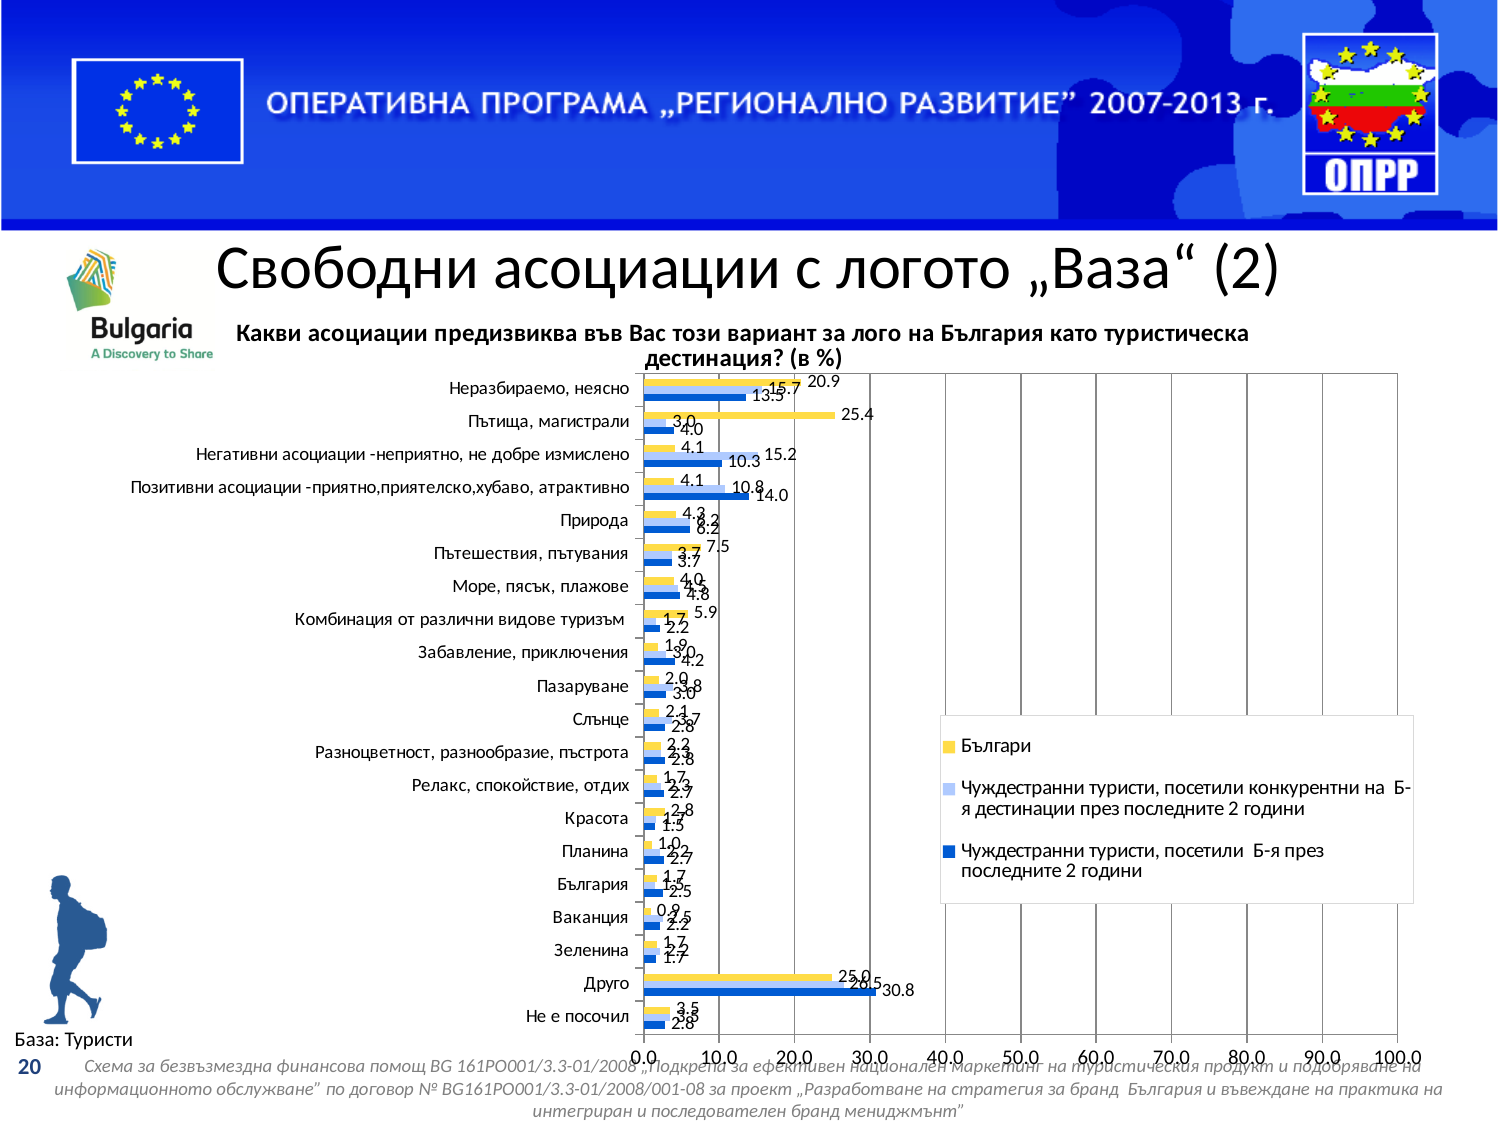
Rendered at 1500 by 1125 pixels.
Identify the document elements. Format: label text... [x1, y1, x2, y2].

text_box Свободни асоциации с логото „Ваза“ (2) [0, 213, 1500, 315]
picture [31, 873, 117, 1029]
chart [41, 290, 1448, 1095]
text_box [0, 0, 430, 150]
text_box База: Туристи [0, 1018, 35, 1058]
picture [60, 234, 215, 290]
picture [0, 0, 1498, 213]
